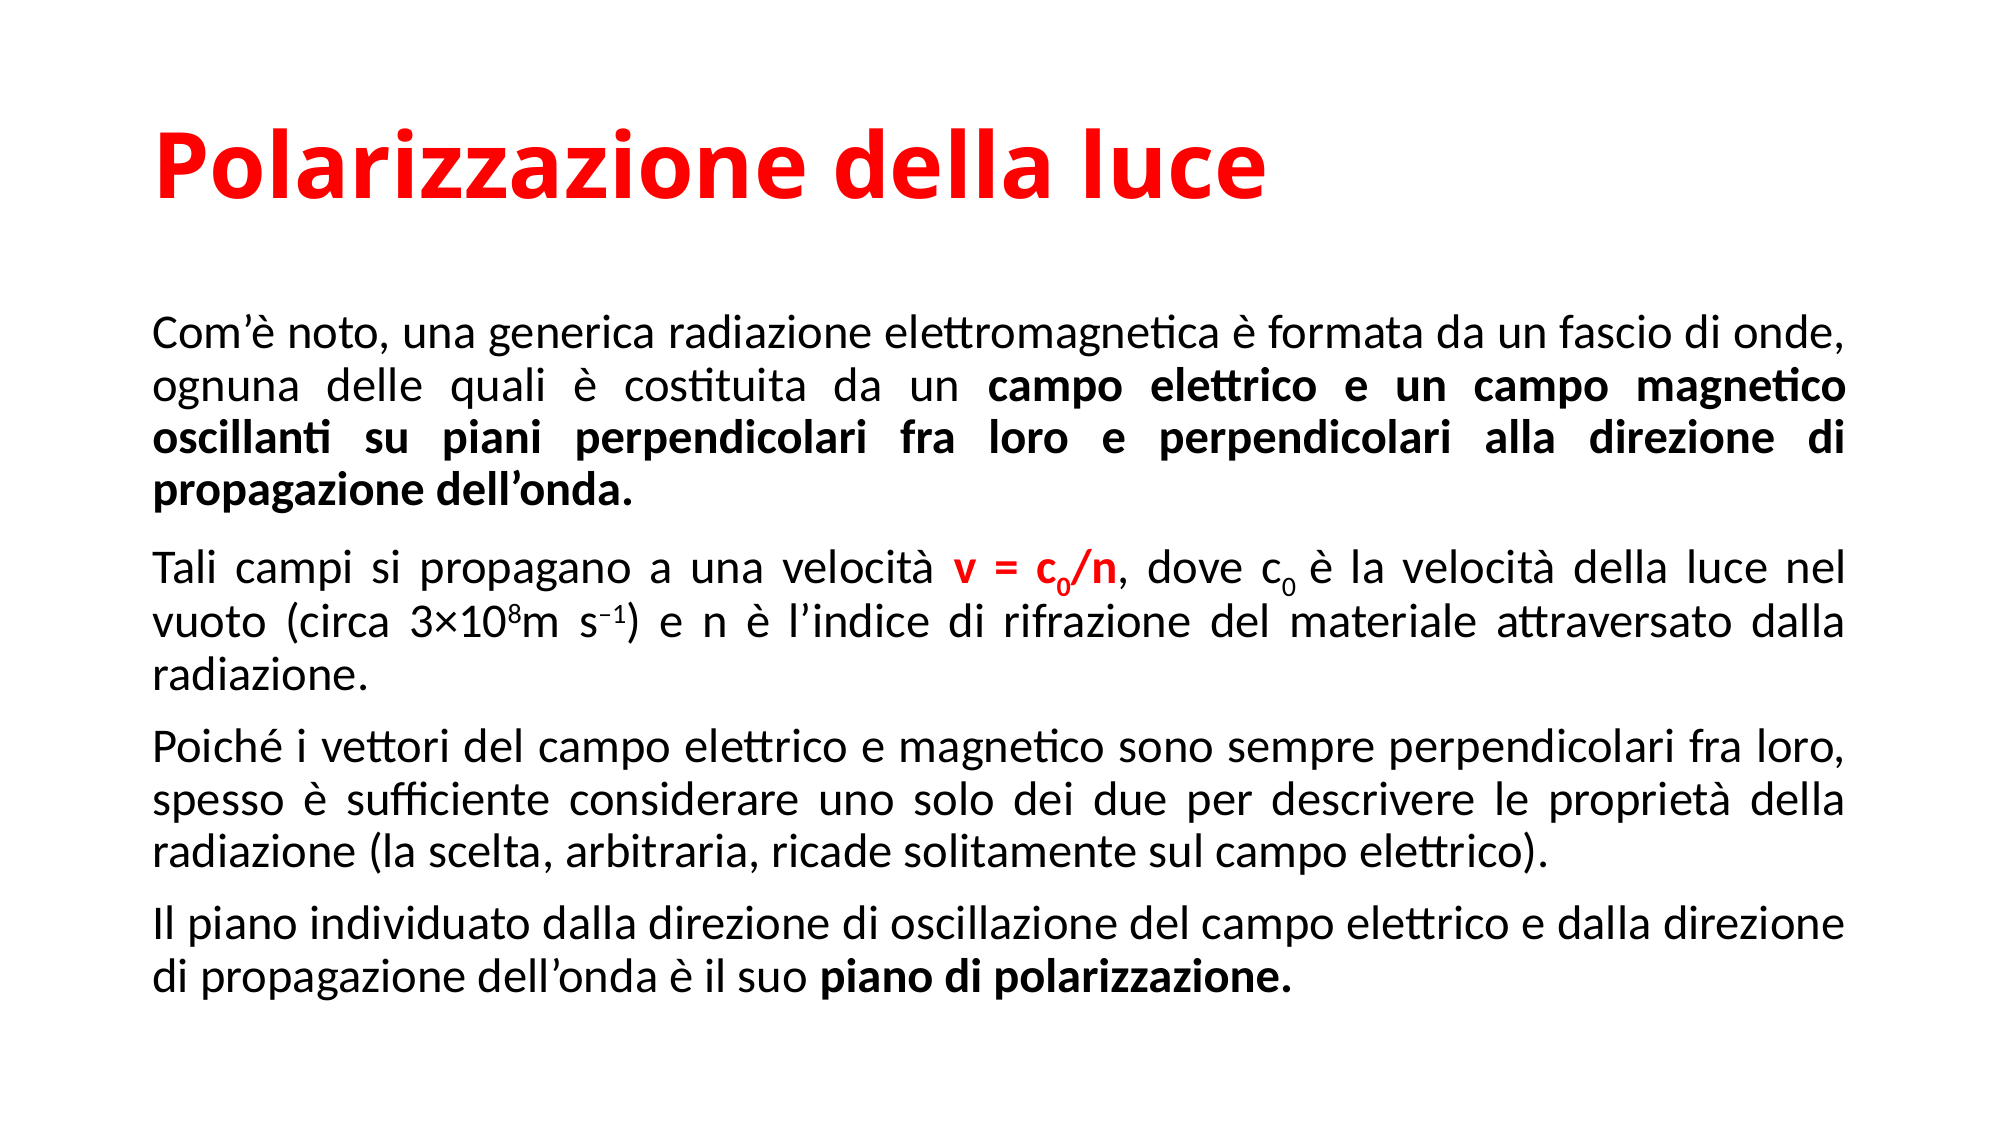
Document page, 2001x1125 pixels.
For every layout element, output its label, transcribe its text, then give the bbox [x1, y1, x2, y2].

list Com’è noto, una generica radiazione elettromagnetica è formata da un fascio di onde, ognuna delle quali è costituita da un campo elettrico e un campo magnetico oscillanti su piani perpendicolari fra loro e perpendicolari alla direzione di propagazione dell’onda. Tali campi si propagano a una velocità v = c0/n, dove c0 è la velocità della luce nel vuoto (circa 3×108m s–1) e n è l’indice di rifrazione del materiale attraversato dalla radiazione. Poiché i vettori del campo elettrico e magnetico sono sempre perpendicolari fra loro, spesso è sufficiente considerare uno solo dei due per descrivere le proprietà della radiazione (la scelta, arbitraria, ricade solitamente sul campo elettrico). Il piano individuato dalla direzione di oscillazione del campo elettrico e dalla direzione di propagazione dell’onda è il suo piano di polarizzazione. [137, 299, 1863, 1014]
title Polarizzazione della luce [137, 59, 1863, 278]
